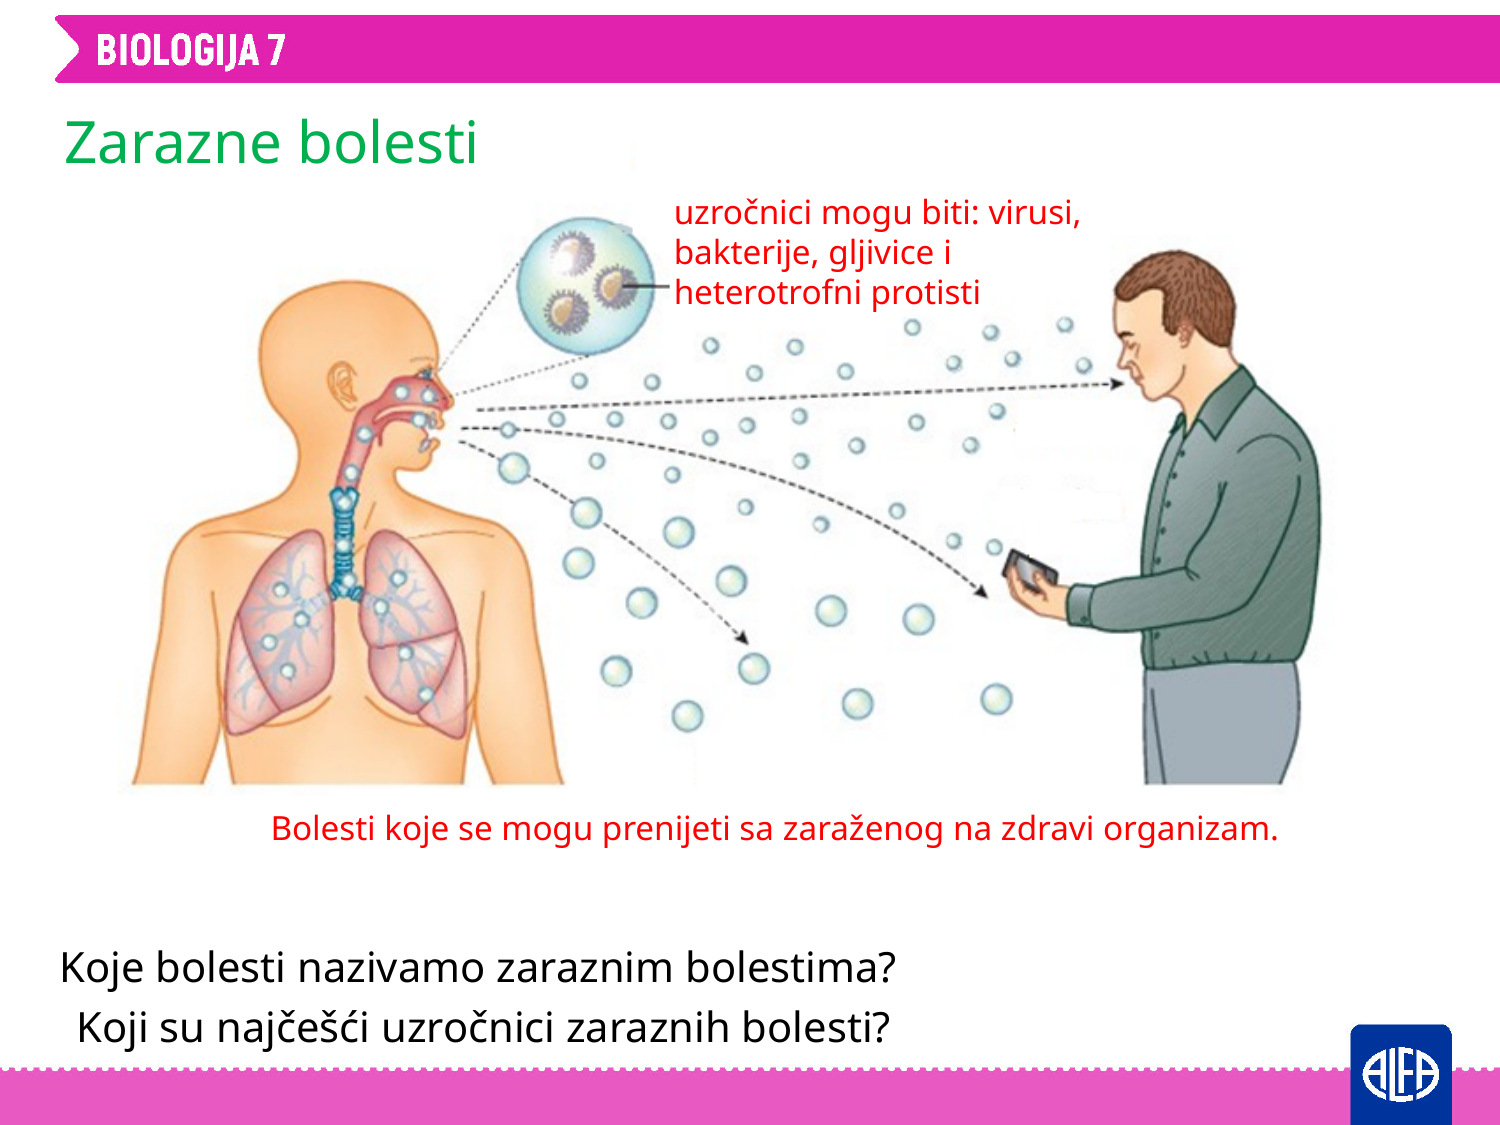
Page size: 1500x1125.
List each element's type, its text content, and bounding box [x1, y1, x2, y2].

text_box Koji su najčešći uzročnici zaraznih bolesti? [62, 968, 924, 1063]
picture [0, 0, 1500, 1125]
text_box Bolesti koje se mogu prenijeti sa zaraženog na zdravi organizam. [255, 799, 1305, 855]
text_box Zarazne bolesti [49, 98, 511, 183]
text_box Koje bolesti nazivamo zaraznim bolestima? [45, 908, 930, 1004]
